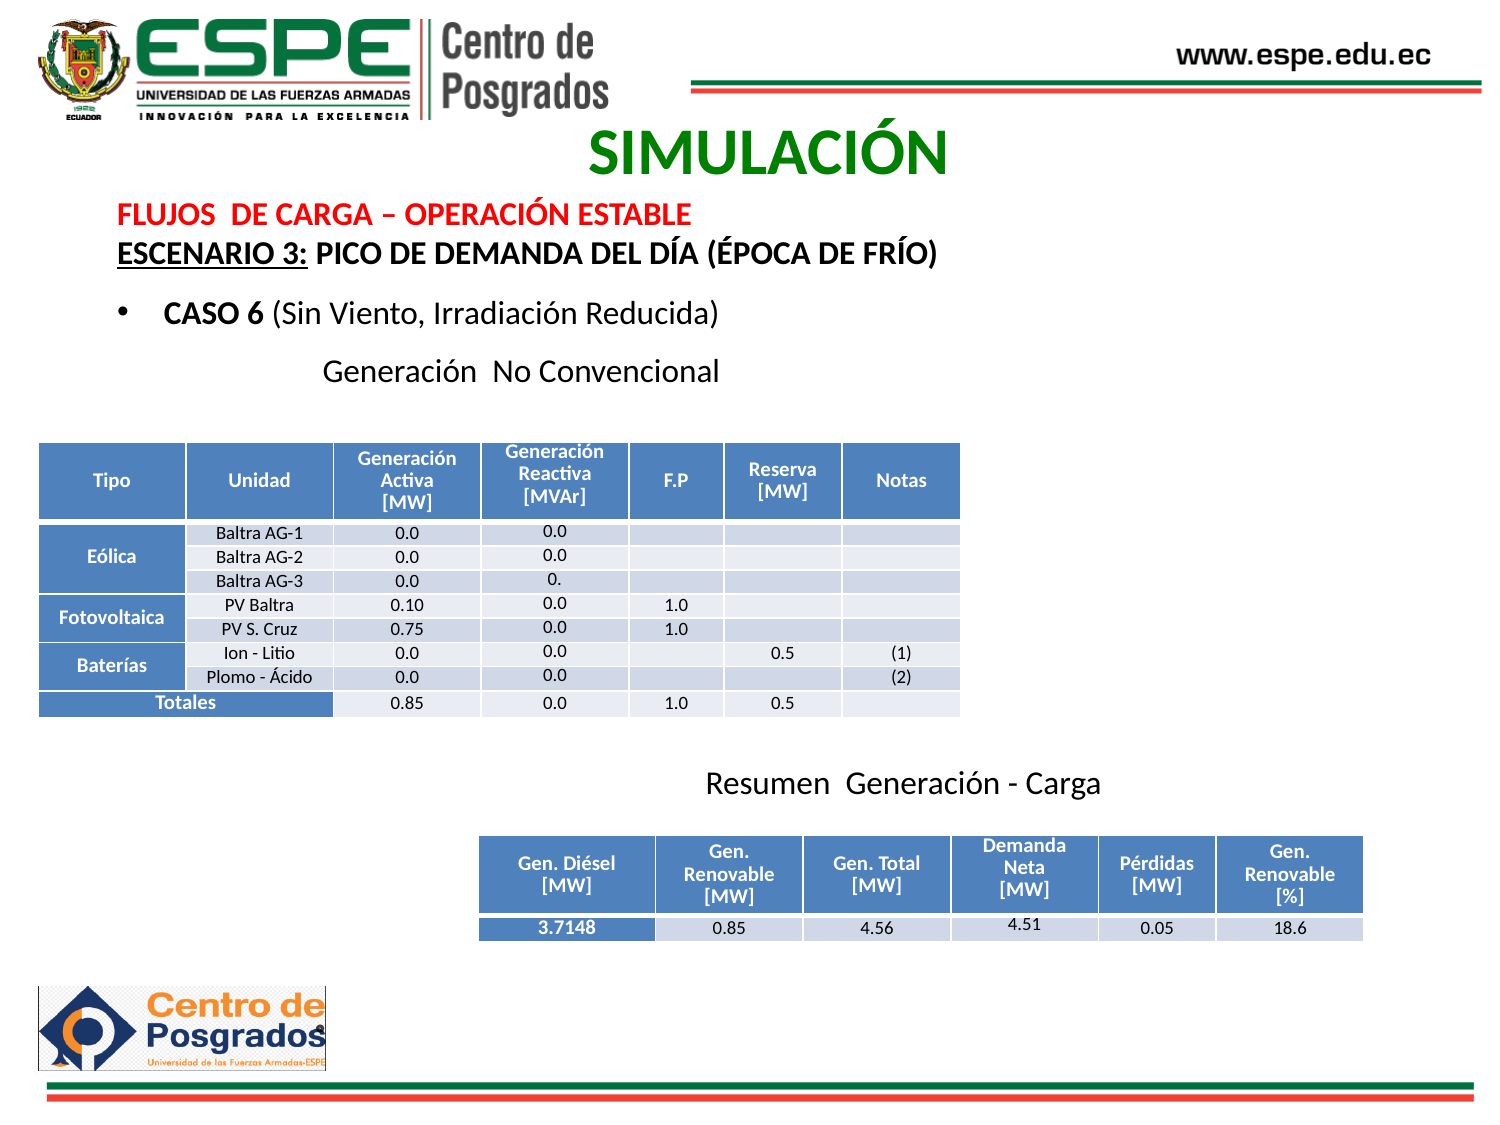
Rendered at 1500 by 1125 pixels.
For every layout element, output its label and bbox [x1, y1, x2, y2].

table_cell [843, 619, 960, 642]
table_cell [187, 571, 333, 593]
table_header [725, 443, 841, 519]
table_cell [630, 571, 723, 593]
table_cell [482, 525, 628, 545]
table_cell [187, 525, 333, 545]
table_cell [952, 918, 1098, 941]
table_cell [725, 525, 841, 545]
table_cell [334, 667, 480, 690]
table_cell [843, 595, 960, 617]
table_cell [482, 619, 628, 642]
table_cell [843, 525, 960, 545]
picture [37, 986, 1500, 1122]
table_header [804, 836, 950, 913]
table_cell [482, 595, 628, 617]
table_cell [843, 547, 960, 569]
table_cell [725, 571, 841, 593]
table_cell [843, 643, 960, 666]
table_header [656, 836, 802, 913]
table_cell [725, 643, 841, 666]
table_cell [630, 692, 723, 717]
table_cell [482, 571, 628, 593]
table_cell [482, 547, 628, 569]
table_cell [630, 547, 723, 569]
table_cell [482, 643, 628, 666]
table_cell [725, 692, 841, 717]
table_header [630, 443, 723, 519]
table_header [187, 443, 333, 519]
table_cell [479, 918, 655, 941]
text_box [102, 100, 1436, 279]
table_cell [187, 643, 333, 666]
table_header [1217, 836, 1363, 913]
table_header [952, 836, 1098, 913]
table_cell [187, 667, 333, 690]
table_cell [334, 525, 480, 545]
table_cell [482, 692, 628, 717]
text_box [307, 342, 838, 397]
table_cell [843, 692, 960, 717]
table_cell [630, 525, 723, 545]
table_cell [334, 595, 480, 617]
table_cell [630, 667, 723, 690]
table_cell [39, 595, 185, 642]
table_cell [1217, 918, 1363, 941]
table_cell [843, 667, 960, 690]
table_cell [1099, 918, 1215, 941]
text_box [102, 283, 1436, 339]
table_cell [39, 643, 185, 690]
table_cell [187, 547, 333, 569]
table_cell [725, 667, 841, 690]
picture [37, 18, 609, 120]
table_cell [39, 525, 185, 593]
table_cell [630, 643, 723, 666]
table_header [843, 443, 960, 519]
table_cell [187, 619, 333, 642]
table_cell [725, 619, 841, 642]
table_header [1099, 836, 1215, 913]
table_header [479, 836, 655, 913]
table_cell [482, 667, 628, 690]
table_cell [39, 692, 333, 717]
table_cell [334, 692, 480, 717]
table_cell [843, 571, 960, 593]
table_cell [334, 547, 480, 569]
table_header [482, 443, 628, 519]
table_cell [656, 918, 802, 941]
table_cell [334, 619, 480, 642]
picture [690, 36, 1483, 120]
table_cell [804, 918, 950, 941]
table_cell [334, 643, 480, 666]
table_cell [725, 595, 841, 617]
table_cell [187, 595, 333, 617]
table_header [39, 443, 185, 519]
table_cell [334, 571, 480, 593]
table_cell [725, 547, 841, 569]
table_header [334, 443, 480, 519]
table_cell [630, 595, 723, 617]
table_cell [630, 619, 723, 642]
text_box [690, 753, 1221, 809]
